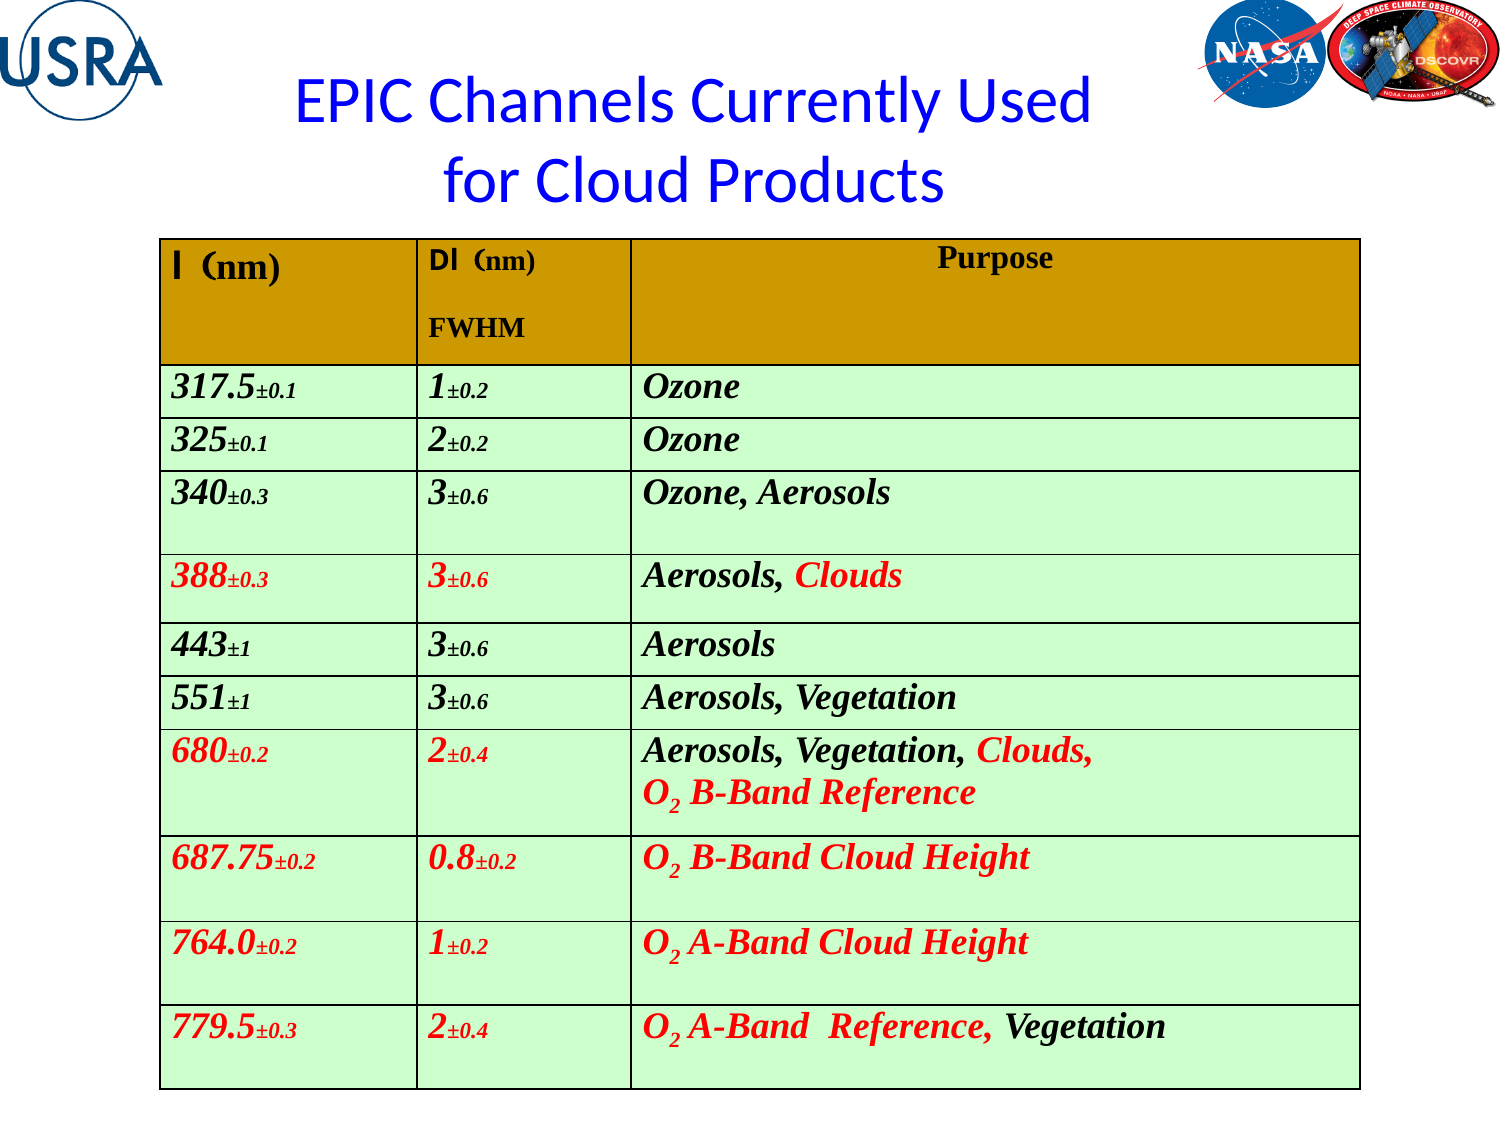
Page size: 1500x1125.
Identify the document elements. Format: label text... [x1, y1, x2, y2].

table_cell 2±0.4 [418, 1006, 630, 1088]
table_cell Aerosols, Vegetation, Clouds, O2 B-Band Reference [632, 730, 1359, 835]
picture [1197, 0, 1500, 109]
table_header l (nm) [161, 240, 416, 364]
table_cell 388±0.3 [161, 555, 416, 622]
table_header Dl (nm) FWHM [418, 240, 630, 364]
table_cell 3±0.6 [418, 555, 630, 622]
table_cell 1±0.2 [418, 922, 630, 1004]
table_cell Aerosols [632, 624, 1359, 675]
table_cell 687.75±0.2 [161, 837, 416, 921]
table_cell 325±0.1 [161, 419, 416, 470]
table_cell O2 A-Band Reference, Vegetation [632, 1006, 1359, 1088]
table_cell 2±0.4 [418, 730, 630, 835]
table_cell 3±0.6 [418, 677, 630, 729]
table_cell 1±0.2 [418, 366, 630, 417]
table_cell Ozone, Aerosols [632, 472, 1359, 554]
table_cell 2±0.2 [418, 419, 630, 470]
table_cell Aerosols, Clouds [632, 555, 1359, 622]
table_cell Aerosols, Vegetation [632, 677, 1359, 729]
table_cell 764.0±0.2 [161, 922, 416, 1004]
table_cell 680±0.2 [161, 730, 416, 835]
table_cell 317.5±0.1 [161, 366, 416, 417]
table_cell O2 B-Band Cloud Height [632, 837, 1359, 921]
table_cell 340±0.3 [161, 472, 416, 554]
table_cell 551±1 [161, 677, 416, 729]
table_cell 779.5±0.3 [161, 1006, 416, 1088]
table_cell 443±1 [161, 624, 416, 675]
table_cell Ozone [632, 366, 1359, 417]
table_cell O2 A-Band Cloud Height [632, 922, 1359, 1004]
table_header Purpose [632, 240, 1359, 364]
text_box EPIC Channels Currently Used for Cloud Products [277, 48, 1112, 223]
table_cell 0.8±0.2 [418, 837, 630, 921]
table_cell 3±0.6 [418, 472, 630, 554]
table_cell Ozone [632, 419, 1359, 470]
table_cell 3±0.6 [418, 624, 630, 675]
picture [0, 0, 163, 121]
